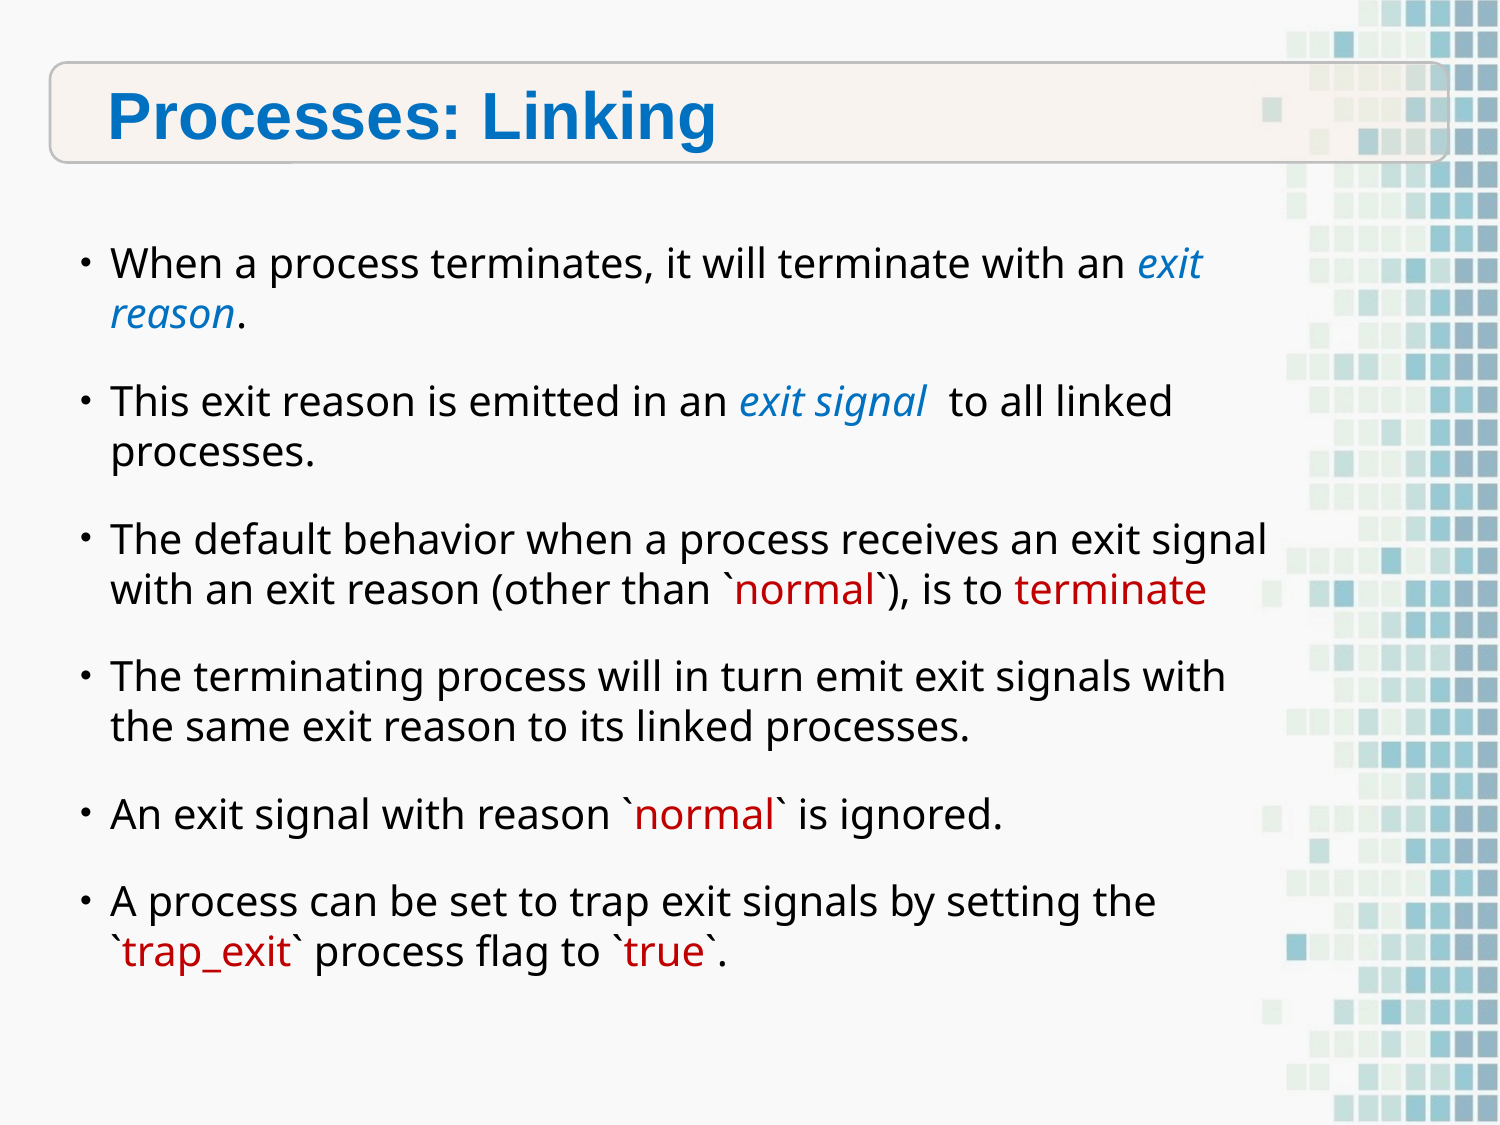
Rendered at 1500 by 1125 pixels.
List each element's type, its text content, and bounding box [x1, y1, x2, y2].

text_box When a process terminates, it will terminate with an exit reason. This exit reason is emitted in an exit signal to all linked processes. The default behavior when a process receives an exit signal with an exit reason (other than `normal`), is to terminate The terminating process will in turn emit exit signals with the same exit reason to its linked processes. An exit signal with reason `normal` is ignored. A process can be set to trap exit signals by setting the `trap_exit` process flag to `true`. [50, 199, 1300, 1013]
list Processes: Linking [75, 62, 1449, 163]
picture [0, 0, 1500, 1125]
text_box [48, 61, 1436, 164]
